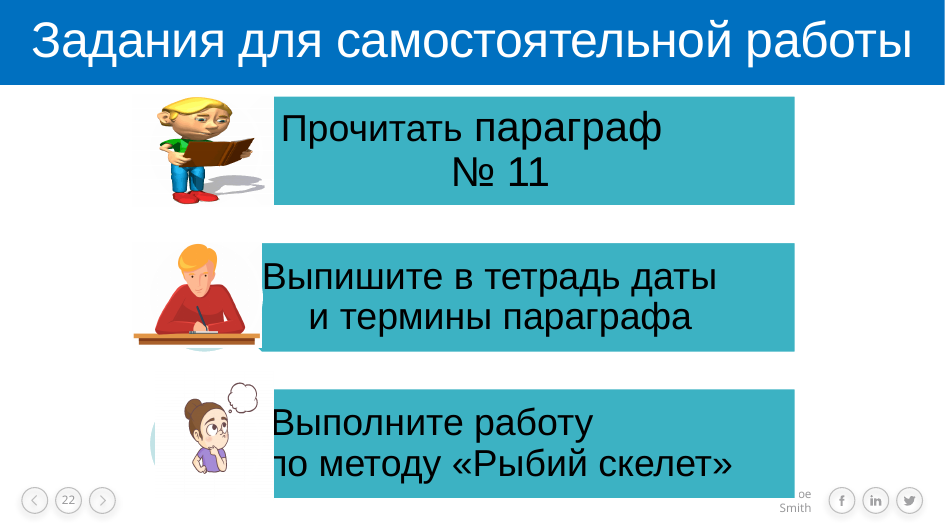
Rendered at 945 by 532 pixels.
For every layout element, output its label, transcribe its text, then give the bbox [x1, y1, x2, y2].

picture [132, 241, 262, 348]
picture [132, 94, 274, 208]
title Задания для самостоятельной работы [0, 0, 945, 85]
picture [155, 370, 274, 501]
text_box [26, 94, 918, 501]
